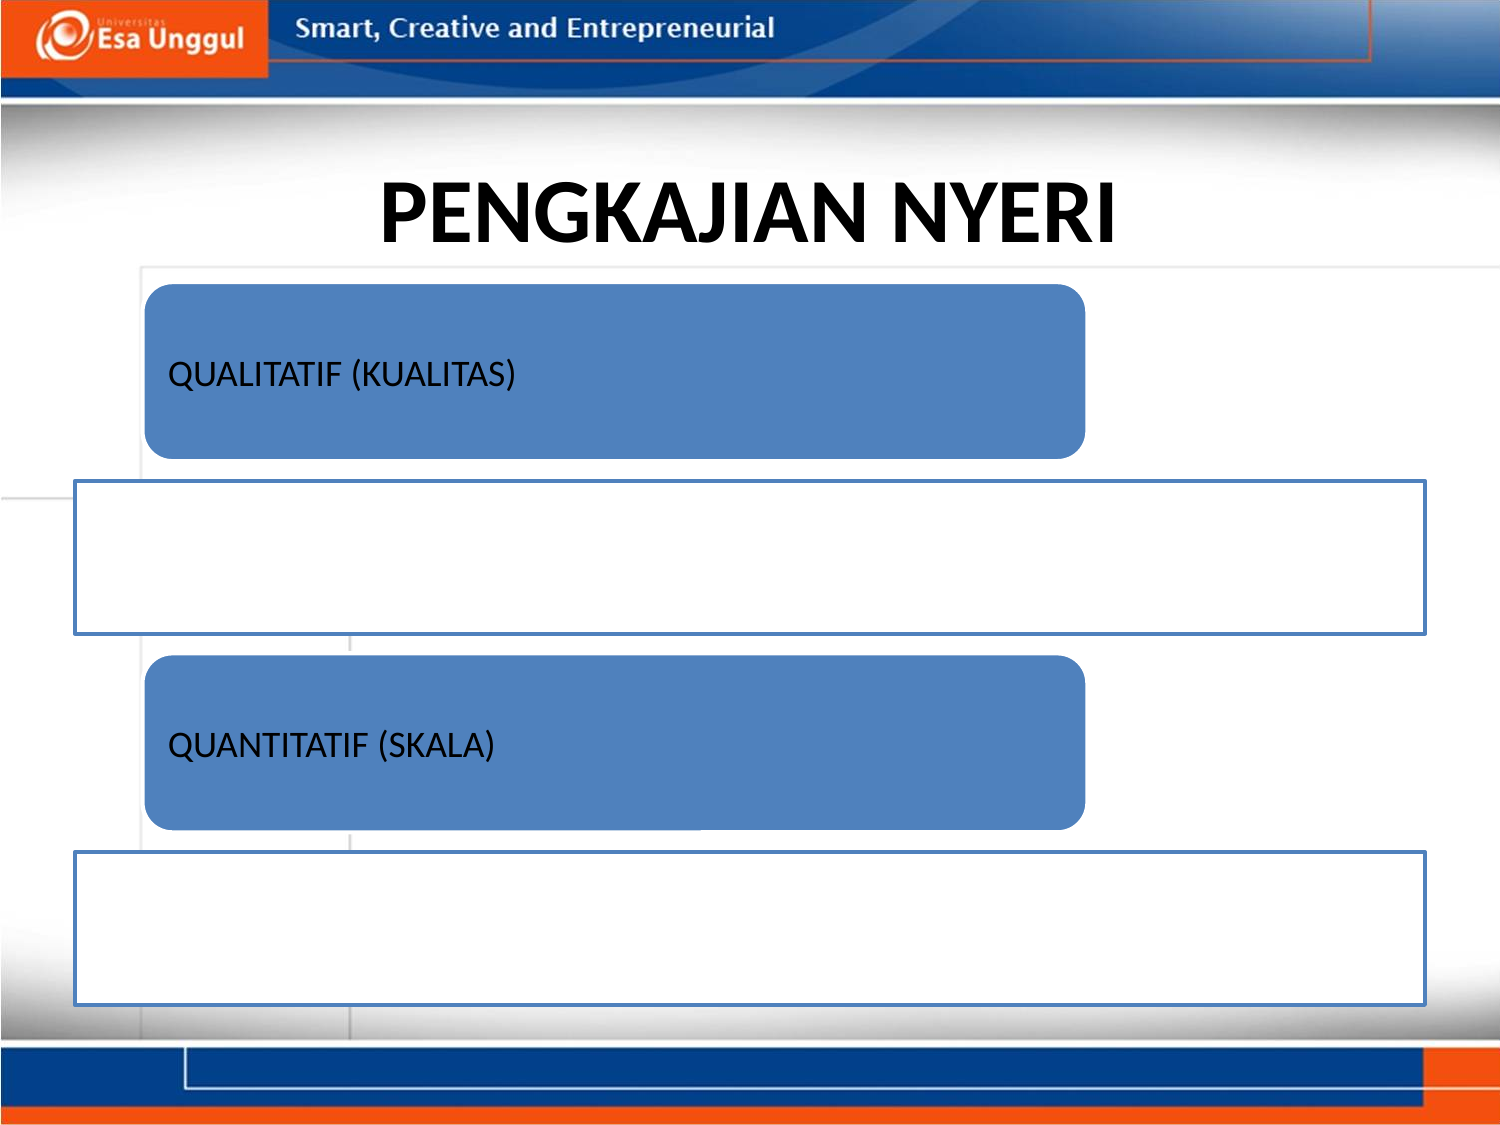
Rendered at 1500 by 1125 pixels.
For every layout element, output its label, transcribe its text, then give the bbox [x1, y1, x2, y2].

picture [0, 0, 1500, 1125]
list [74, 262, 1426, 1006]
title PENGKAJIAN NYERI [75, 112, 1425, 261]
